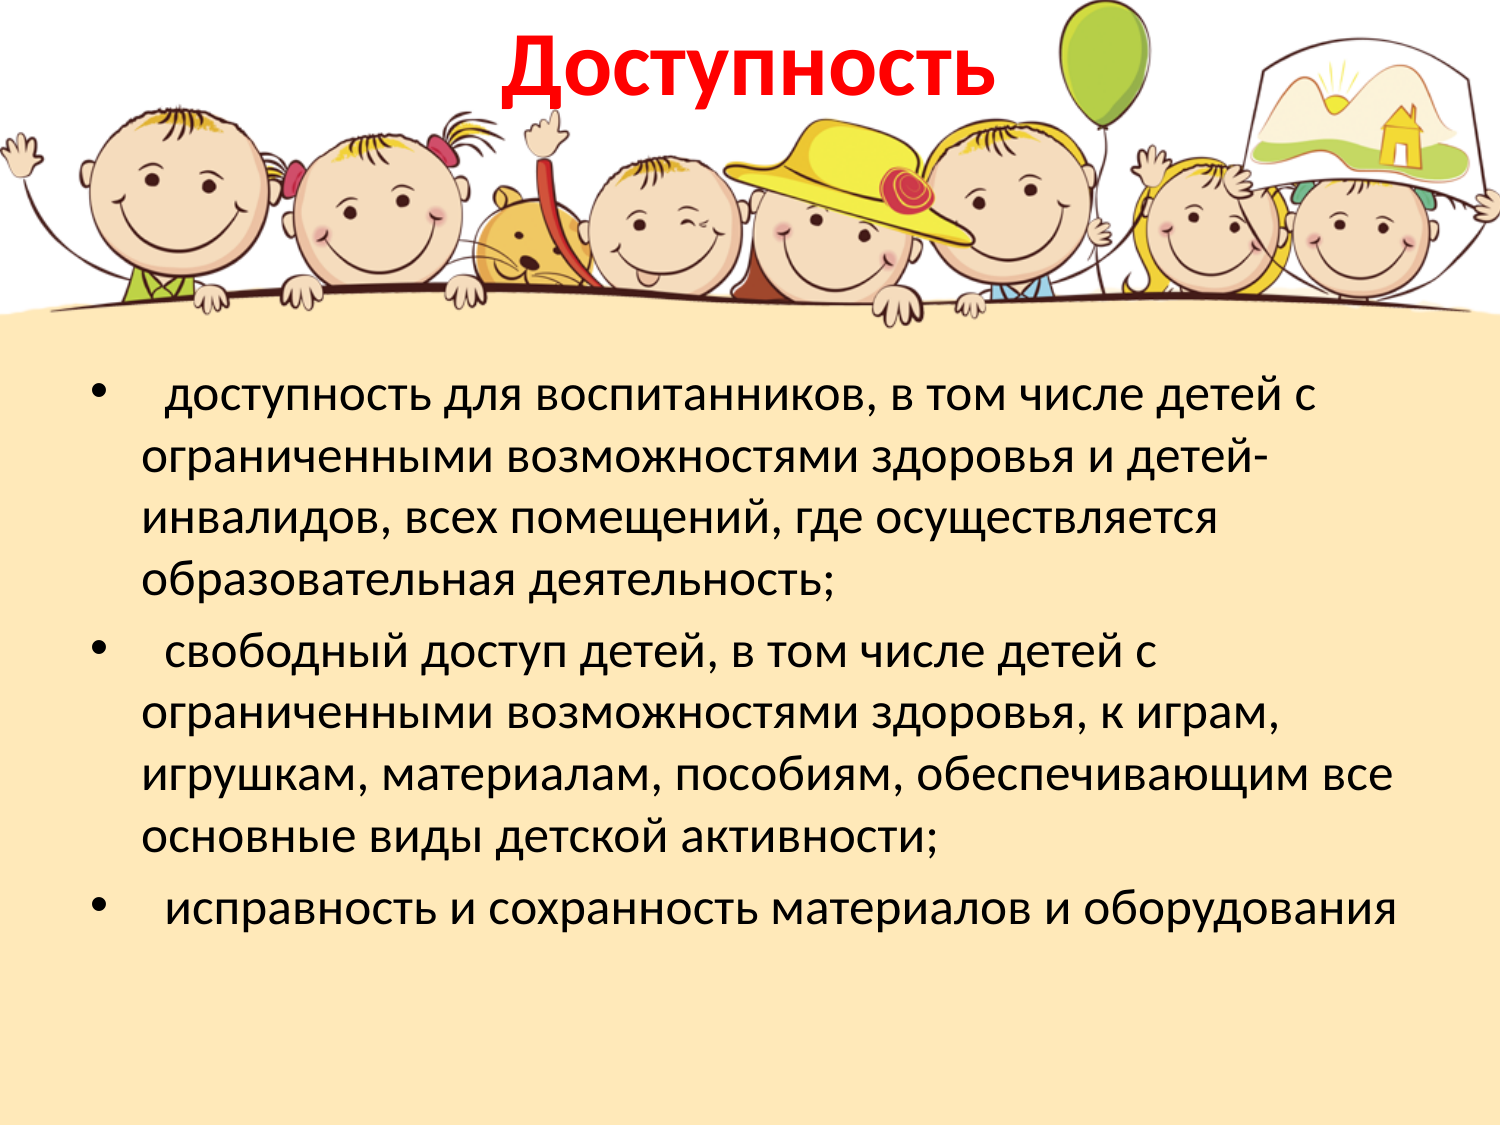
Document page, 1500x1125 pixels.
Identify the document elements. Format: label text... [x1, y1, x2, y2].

picture [0, 0, 1500, 1125]
title Доступность [74, 0, 1426, 118]
list доступность для воспитанников, в том числе детей с ограниченными возможностями здоровья и детей-инвалидов, всех помещений, где осуществляется образовательная деятельность; свободный доступ детей, в том числе детей с ограниченными возможностями здоровья, к играм, игрушкам, материалам, пособиям, обеспечивающим все основные виды детской активности; исправность и сохранность материалов и оборудования [74, 351, 1426, 1006]
